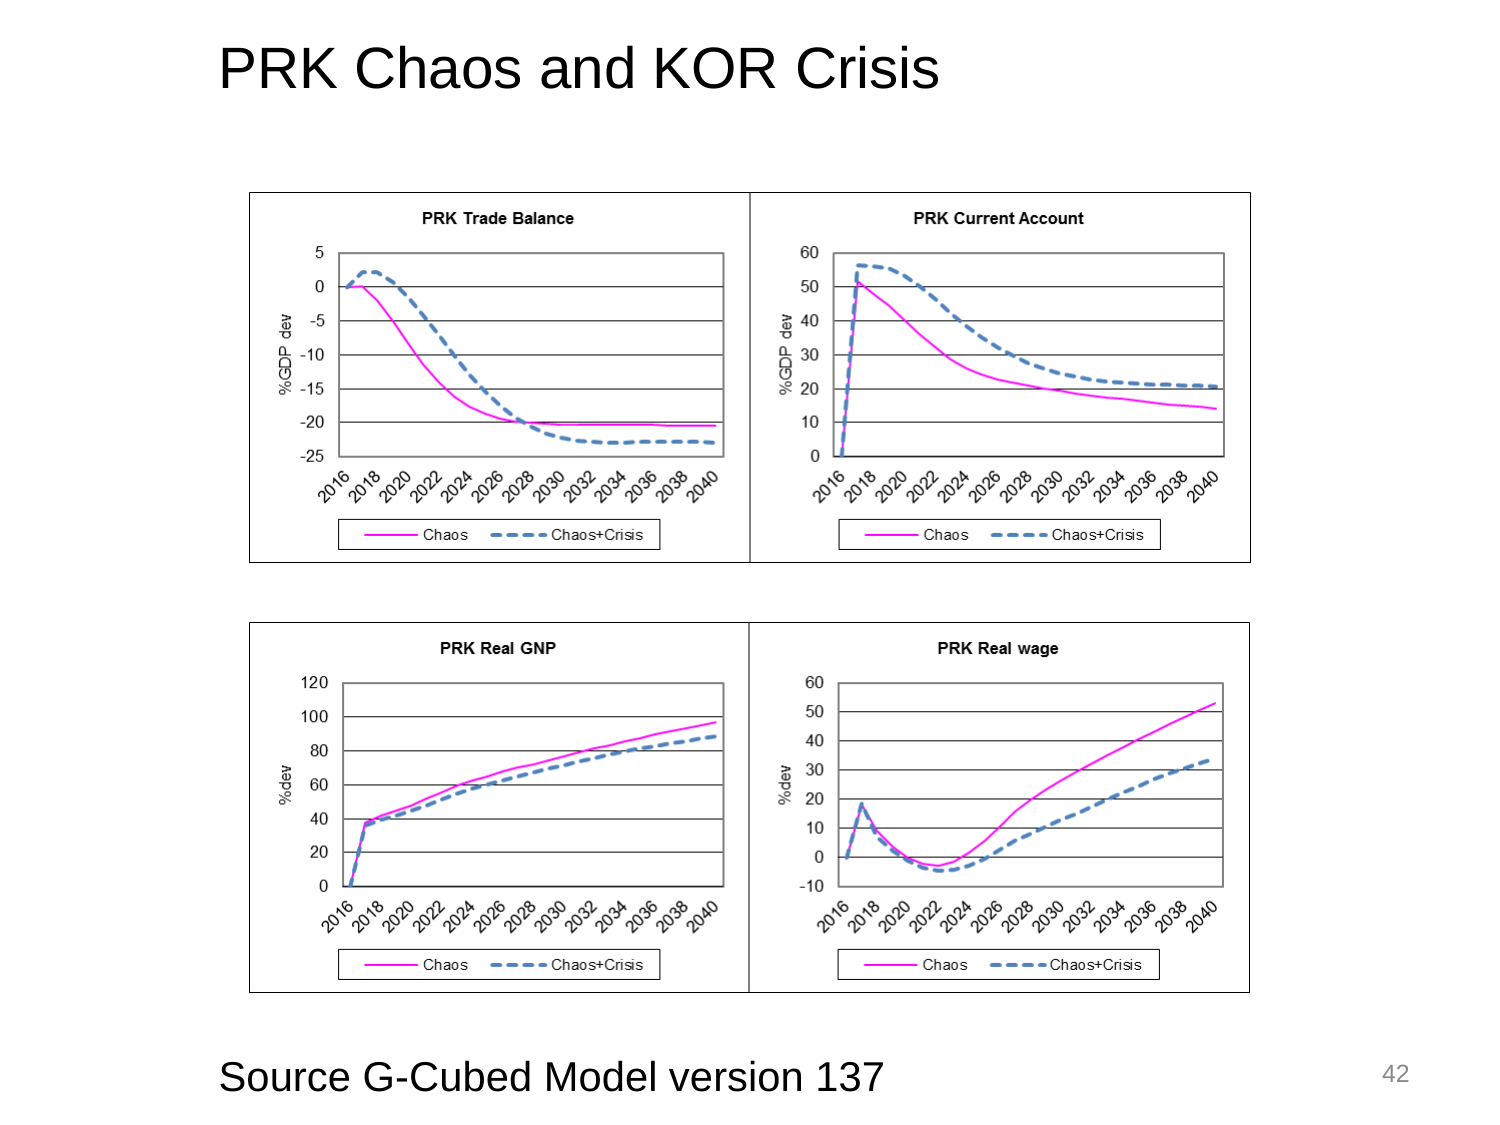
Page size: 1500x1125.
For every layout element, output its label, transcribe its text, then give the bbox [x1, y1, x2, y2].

text_box PRK Chaos and KOR Crisis [203, 22, 1291, 108]
slide_number 42 [1291, 1042, 1425, 1103]
picture [249, 192, 1251, 563]
text_box Source G-Cubed Model version 137 [203, 1042, 1291, 1108]
picture [249, 622, 1251, 993]
